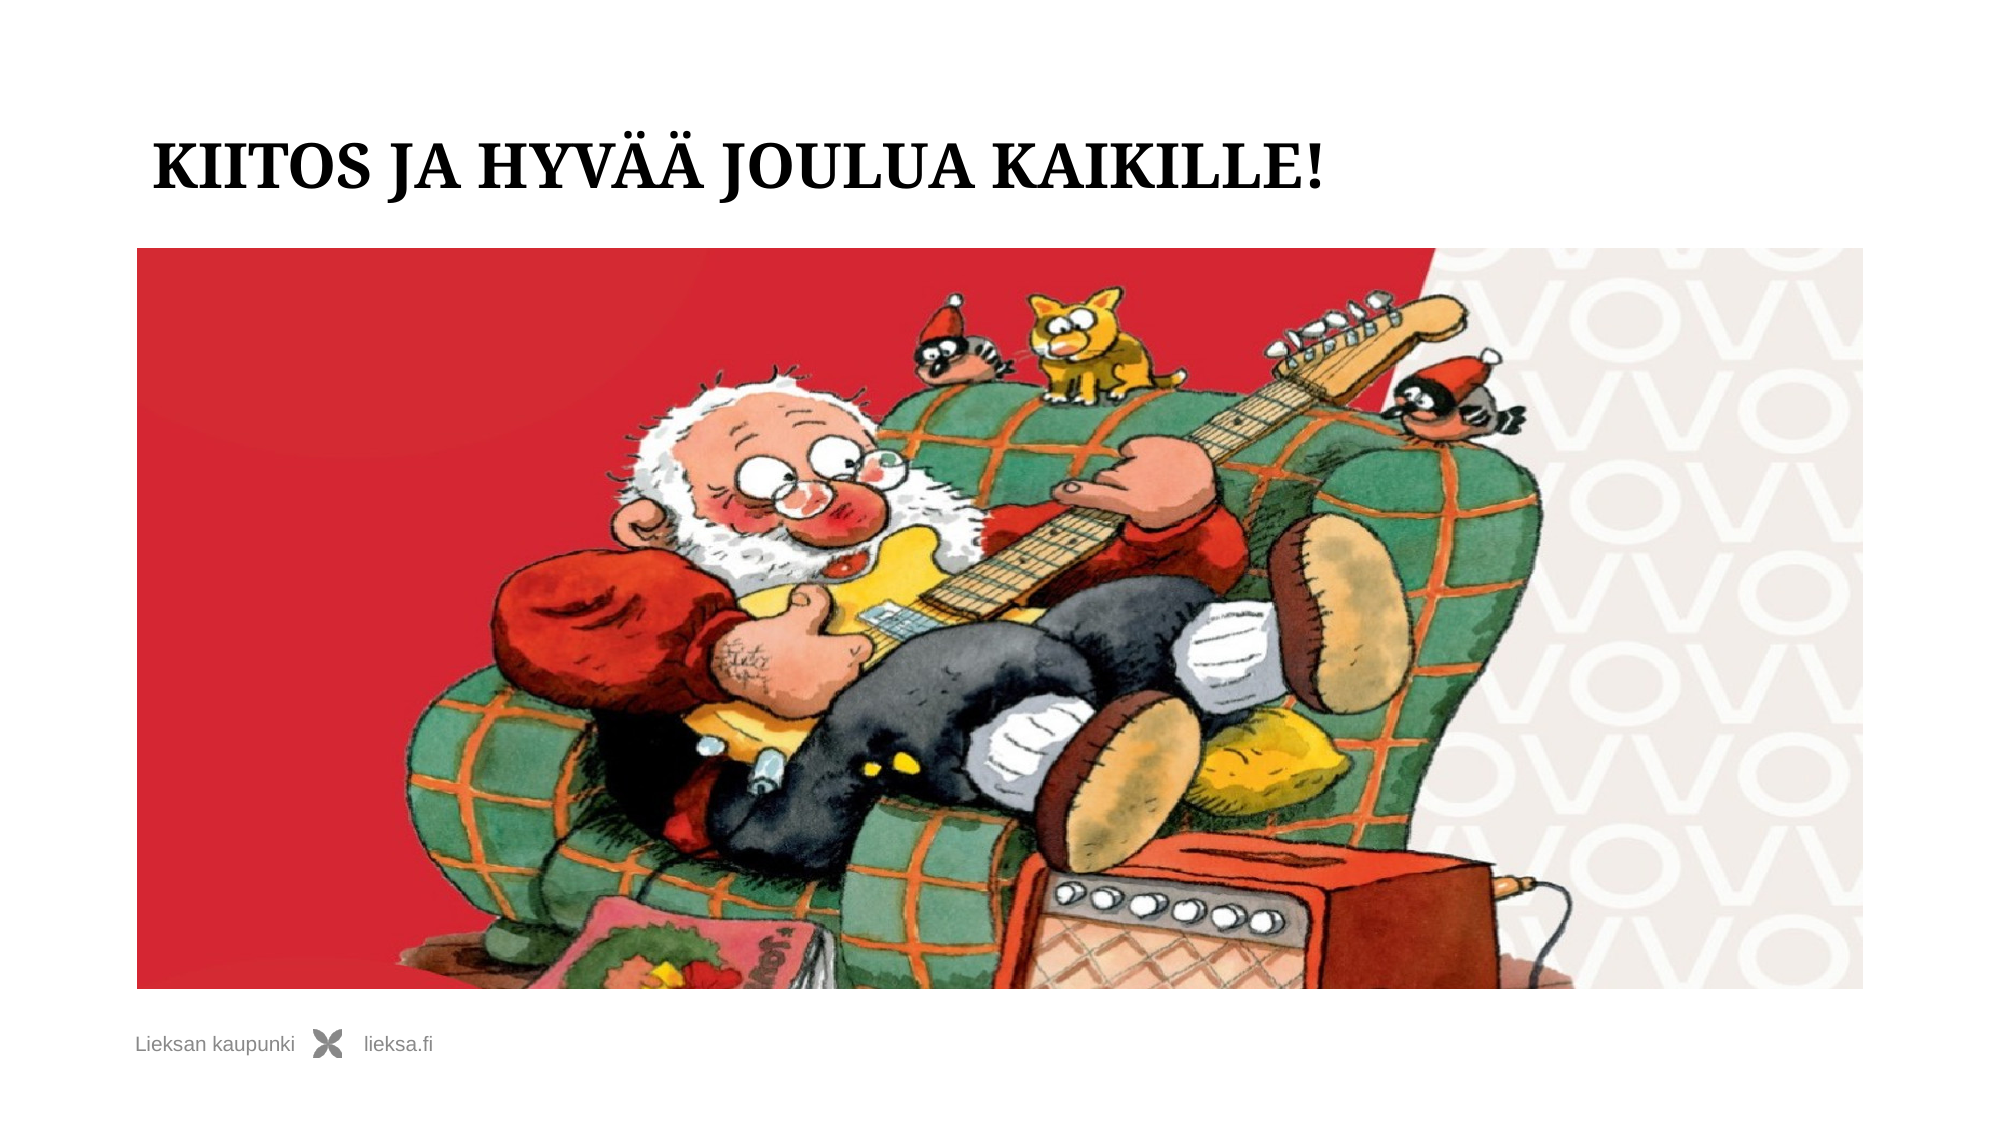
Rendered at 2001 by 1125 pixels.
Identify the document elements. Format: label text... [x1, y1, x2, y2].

title KIITOS JA HYVÄÄ JOULUA KAIKILLE! [137, 59, 1863, 248]
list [137, 248, 1863, 989]
